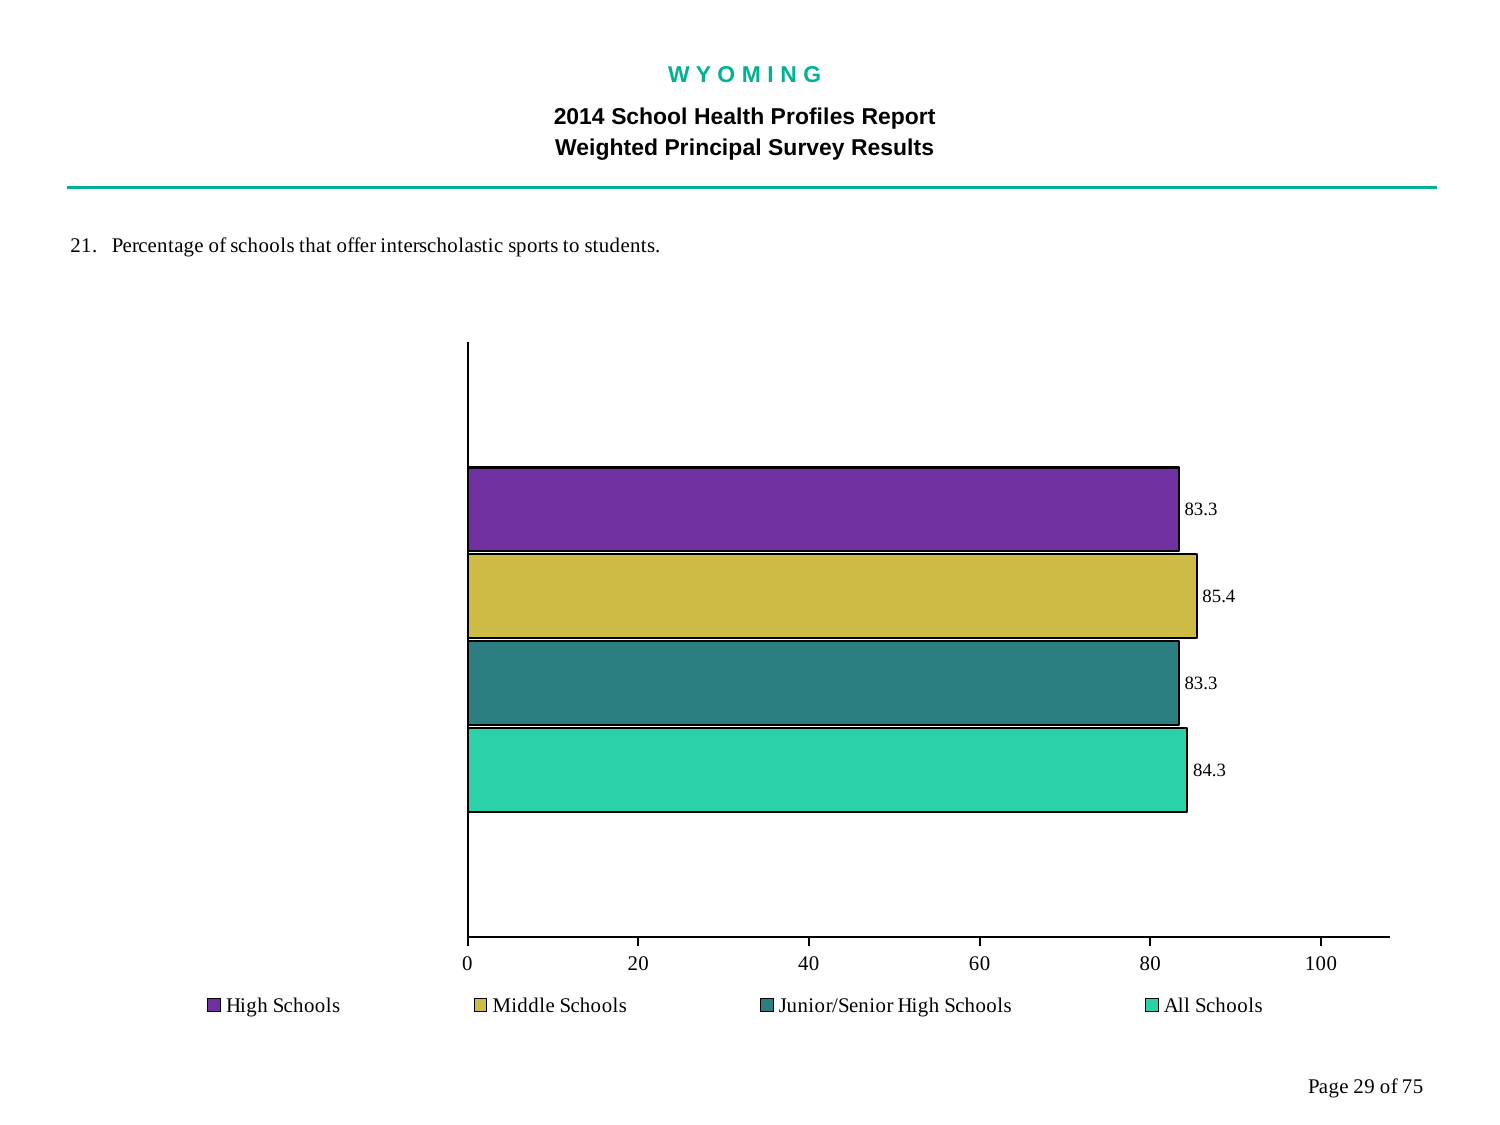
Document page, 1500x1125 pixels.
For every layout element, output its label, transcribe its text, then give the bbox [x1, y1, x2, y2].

text_box 2014 School Health Profiles Report [41, 93, 1448, 125]
chart [41, 208, 1449, 1105]
text_box W Y O M I N G [41, 52, 1448, 93]
text_box Weighted Principal Survey Results [41, 125, 1448, 168]
